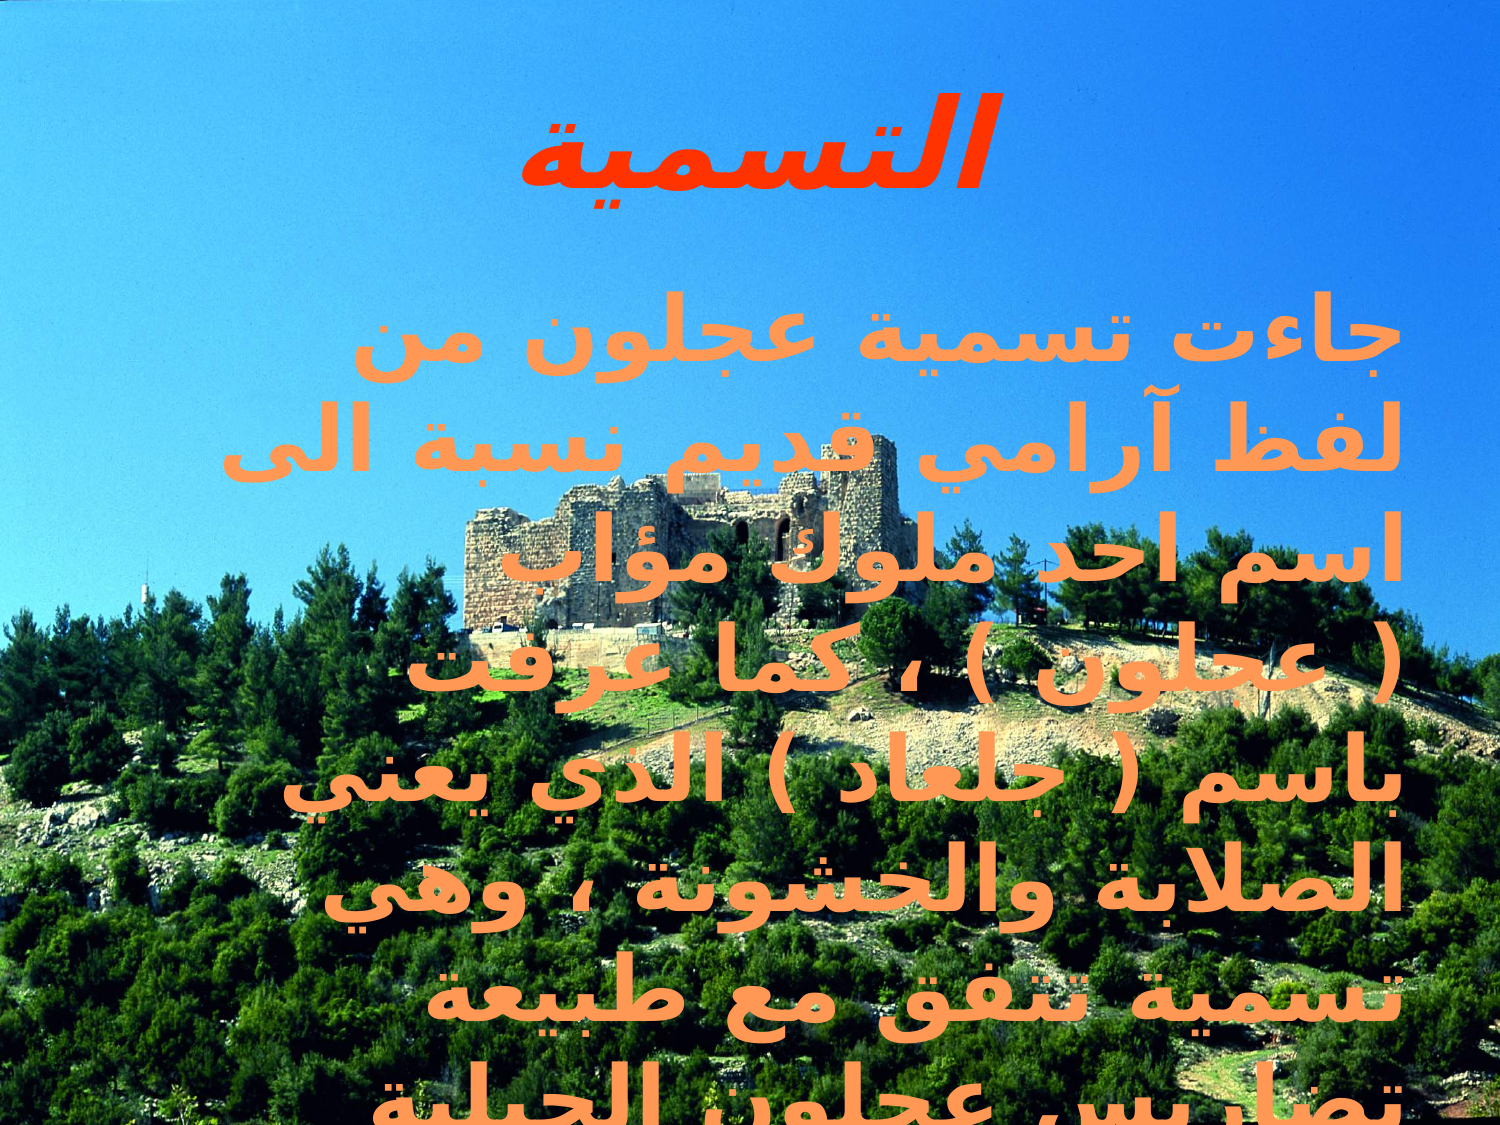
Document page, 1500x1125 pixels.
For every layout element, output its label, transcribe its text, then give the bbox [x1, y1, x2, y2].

list جاءت تسمية عجلون من لفظ آرامي قديم نسبة الى اسم احد ملوك مؤاب ( عجلون ) ، كما عرفت باسم ( جلعاد ) الذي يعني الصلابة والخشونة ، وهي تسمية تتفق مع طبيعة تضاريس عجلون الجبلية العالية . تبلغ مساحة عجلون حوالي 420 كم ، وعدد سكانها عام 2015 م 176 الف نسمة ، يتبع اداريا للمحافظة كل من لواء قصبة عجلون ، ولواء كفرنجة ، وقضاء عرجان ، وقضاء صخرة . [162, 262, 1425, 1005]
title التسمية [75, 45, 1425, 233]
picture [0, 0, 1500, 1125]
